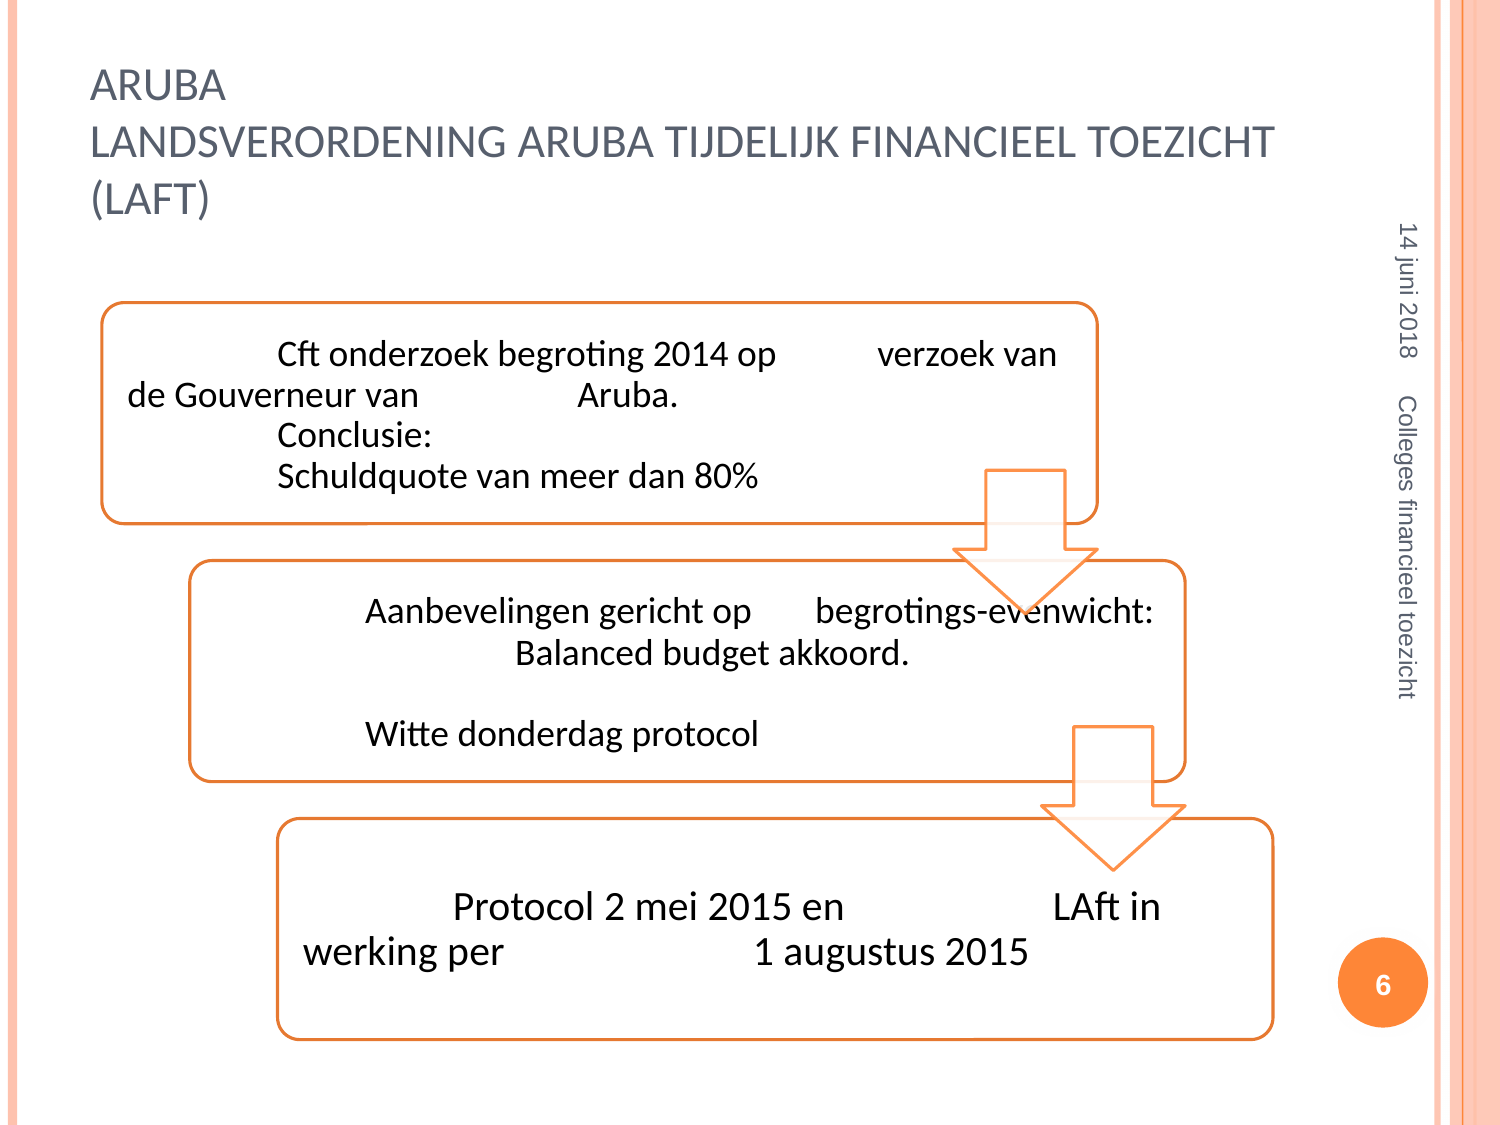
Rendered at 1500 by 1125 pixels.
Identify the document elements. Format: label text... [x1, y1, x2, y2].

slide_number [1378, 43, 1442, 374]
footer Colleges financieel toezicht [1379, 380, 1440, 906]
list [101, 302, 1274, 1041]
title Aruba Landsverordening Aruba Tijdelijk Financieel Toezicht (LAft) [75, 43, 1300, 232]
slide_number 6 [1333, 940, 1434, 1026]
